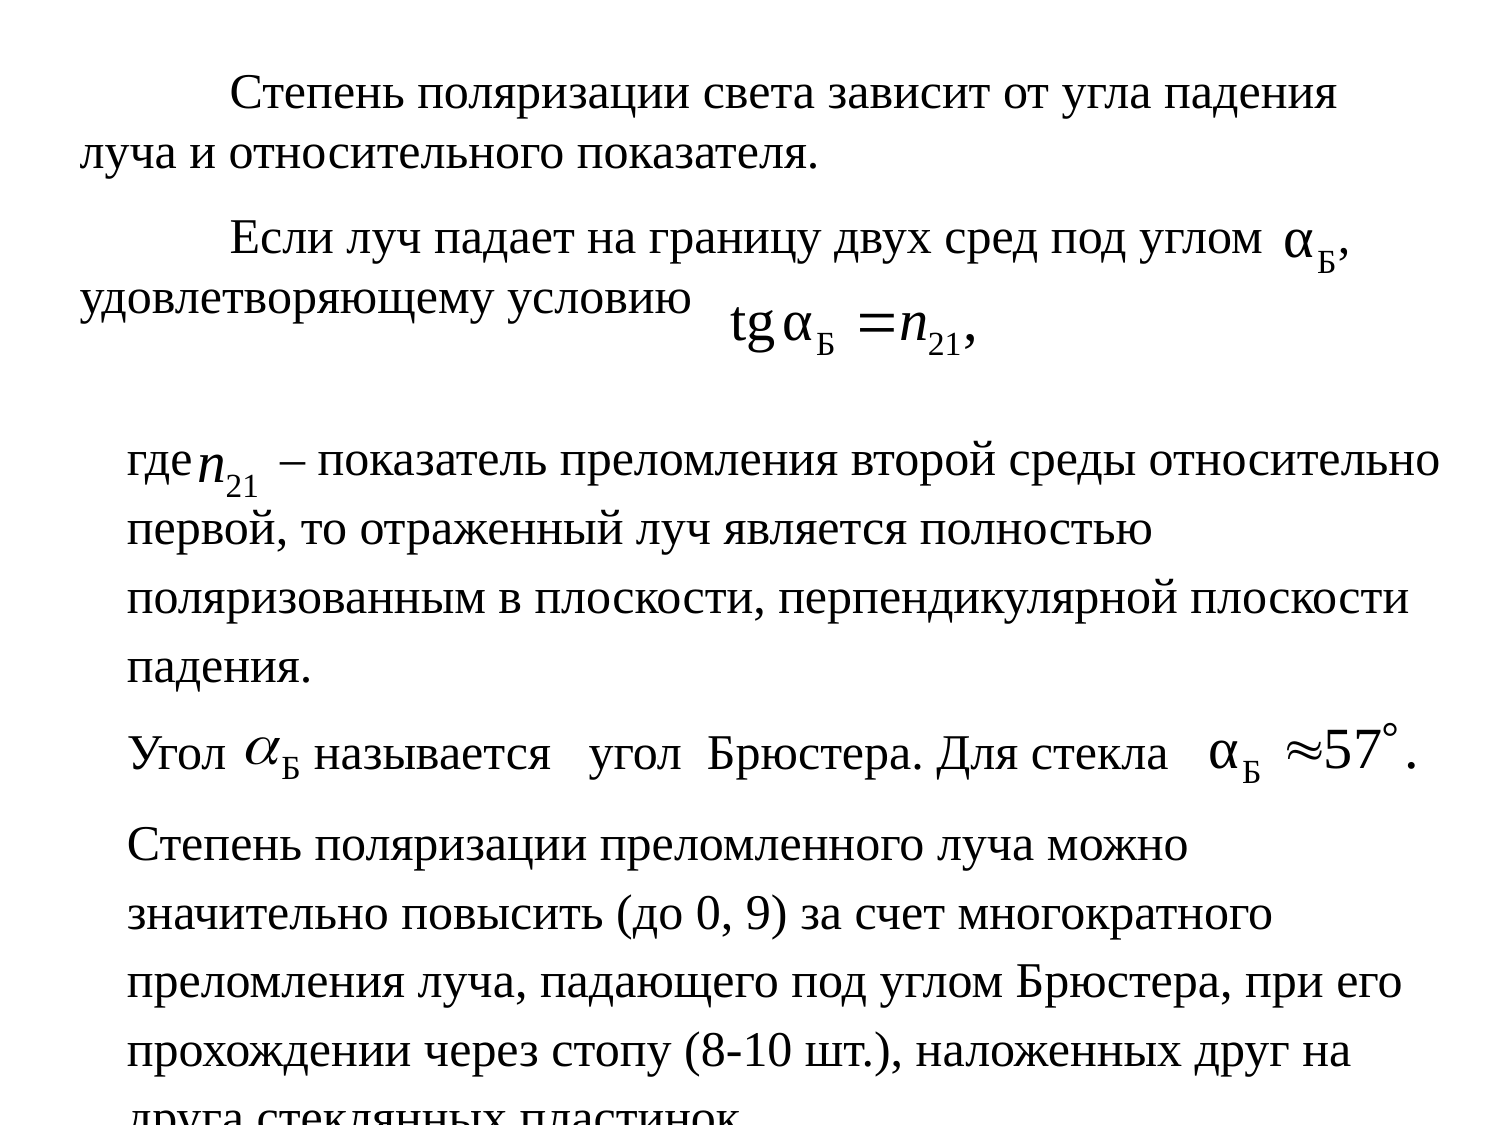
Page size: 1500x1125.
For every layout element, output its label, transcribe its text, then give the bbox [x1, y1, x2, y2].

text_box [725, 290, 981, 362]
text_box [194, 432, 261, 504]
text_box Степень поляризации света зависит от угла падения луча и относительного показателя. [64, 51, 1424, 187]
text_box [1206, 718, 1420, 790]
text_box Угол называется угол Брюстера. Для стекла [112, 532, 1471, 787]
text_box Если луч падает на границу двух сред под углом , удовлетворяющему условию [64, 196, 1424, 332]
text_box Степень поляризации преломленного луча можно значительно повысить (до 0, 9) за счет многократного преломления луча, падающего под углом Брюстера, при его прохождении через стопу (8-10 шт.), наложенных друг на друга стеклянных пластинок. [112, 613, 1436, 1125]
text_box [241, 714, 305, 786]
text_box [1281, 207, 1340, 280]
text_box где – показатель преломления второй среды относительно первой, то отраженный луч является полностью поляризованным в плоскости, перпендикулярной плоскости падения. [112, 408, 1489, 700]
